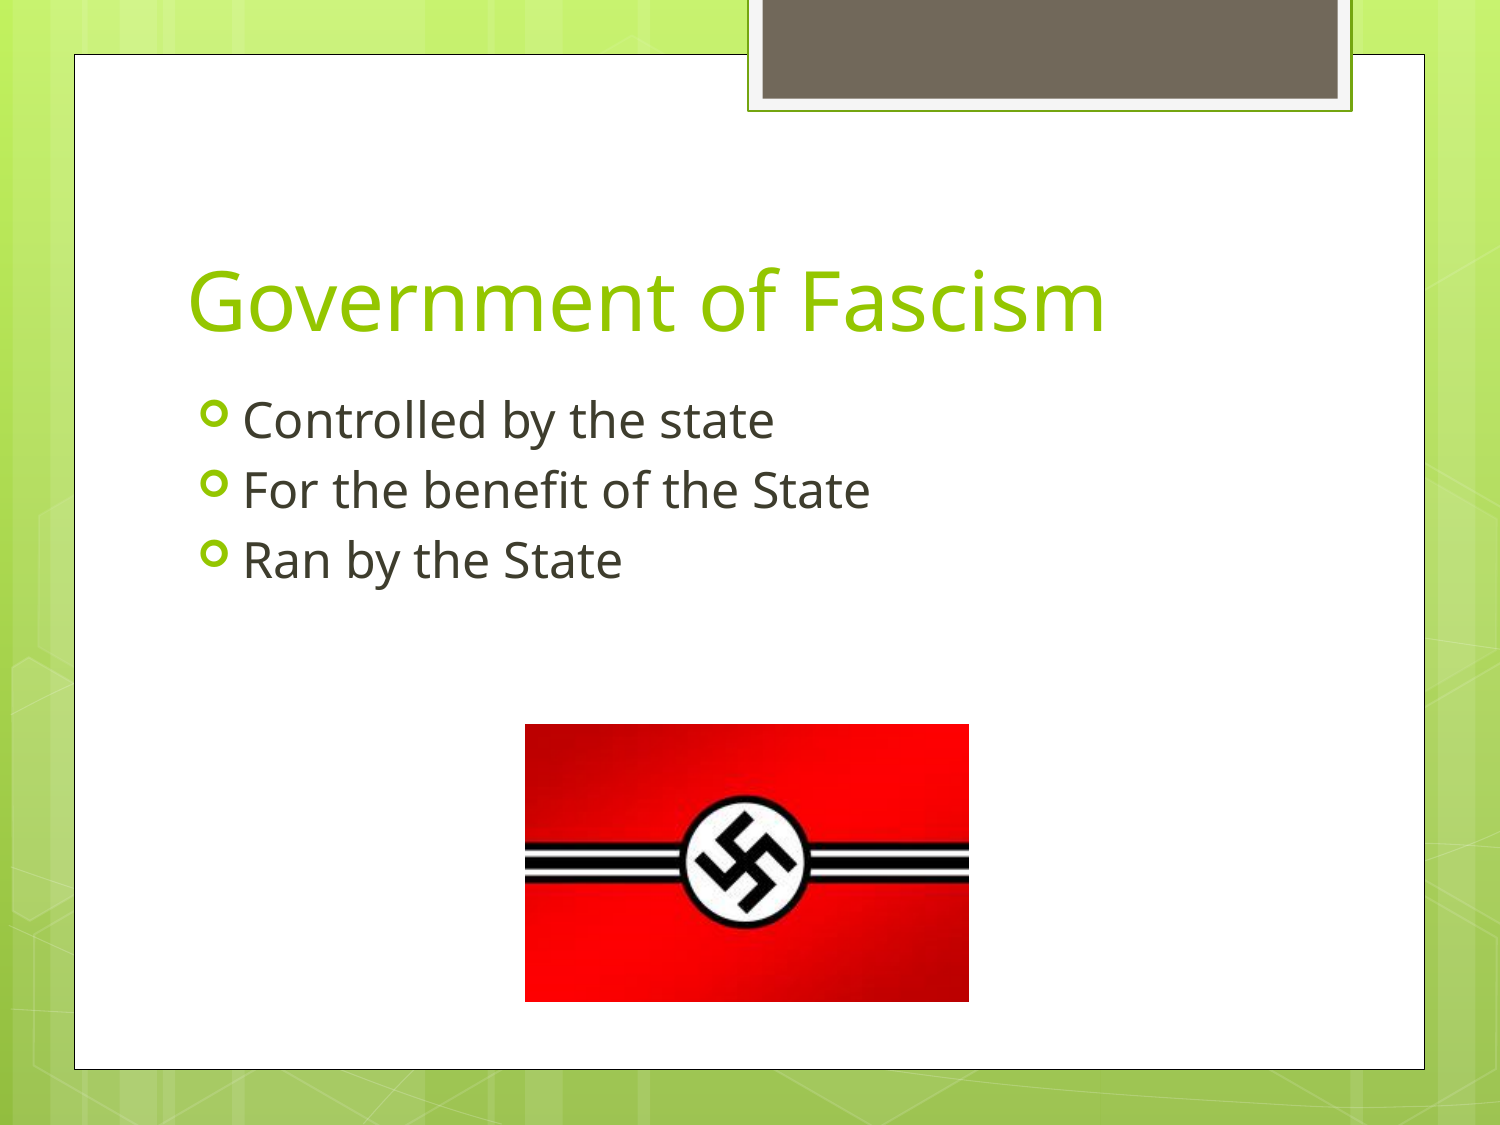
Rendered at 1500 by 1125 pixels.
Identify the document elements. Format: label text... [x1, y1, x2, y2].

title Government of Fascism [171, 168, 1324, 357]
list Controlled by the state For the benefit of the State Ran by the State [171, 381, 1283, 957]
picture [524, 724, 969, 1002]
